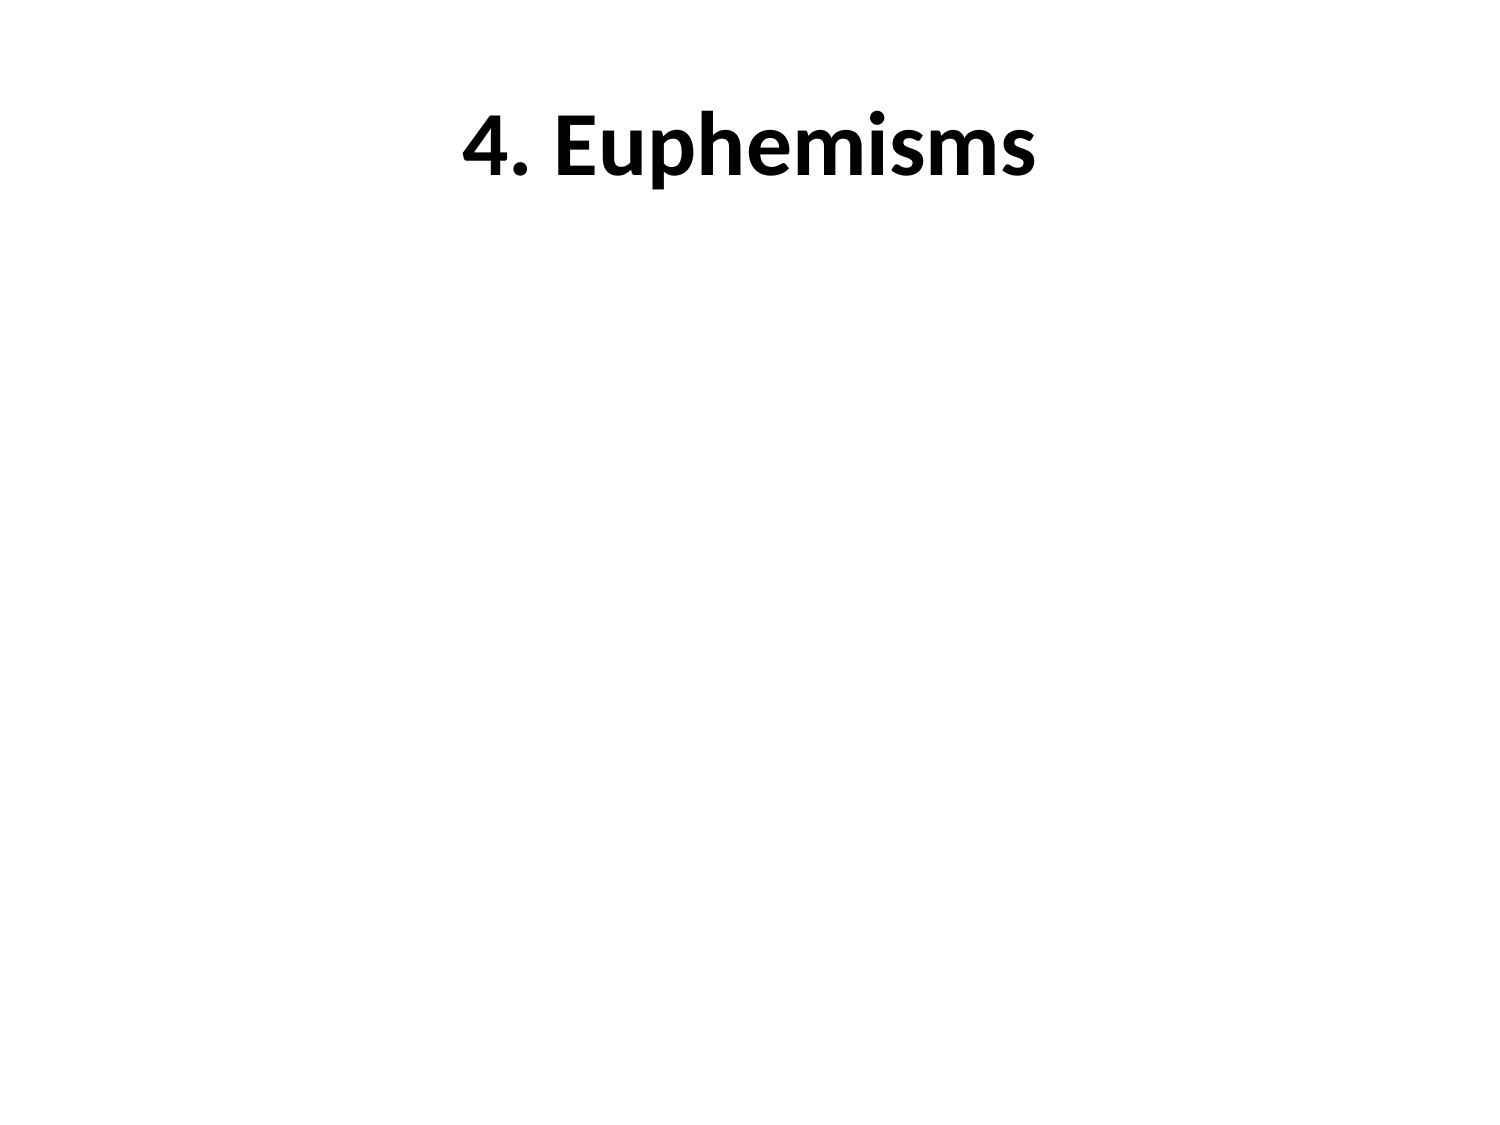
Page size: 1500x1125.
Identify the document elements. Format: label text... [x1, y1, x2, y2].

title 4. Euphemisms [75, 45, 1425, 233]
